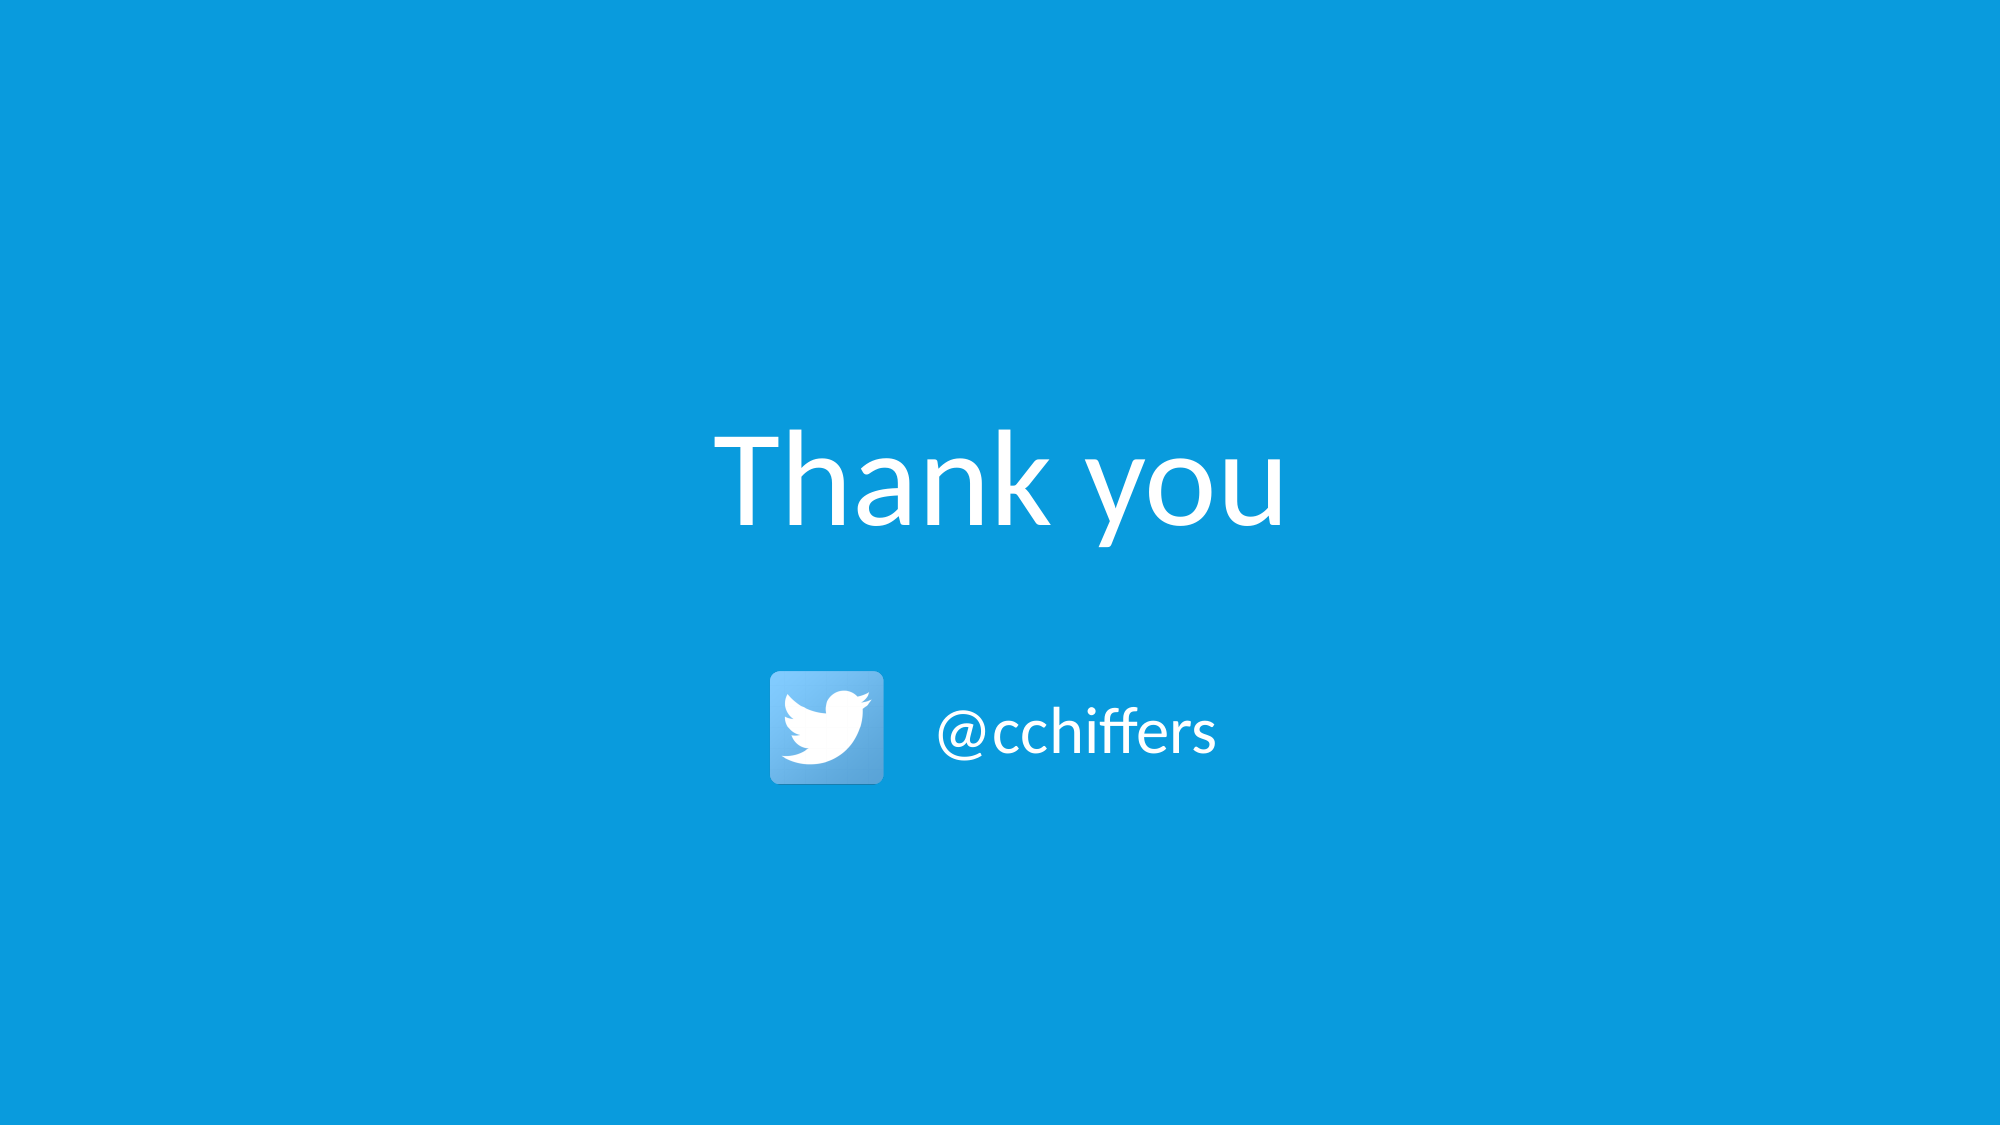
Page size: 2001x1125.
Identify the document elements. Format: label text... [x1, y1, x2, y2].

text_box Thank you [698, 380, 1305, 561]
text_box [764, 665, 1236, 790]
